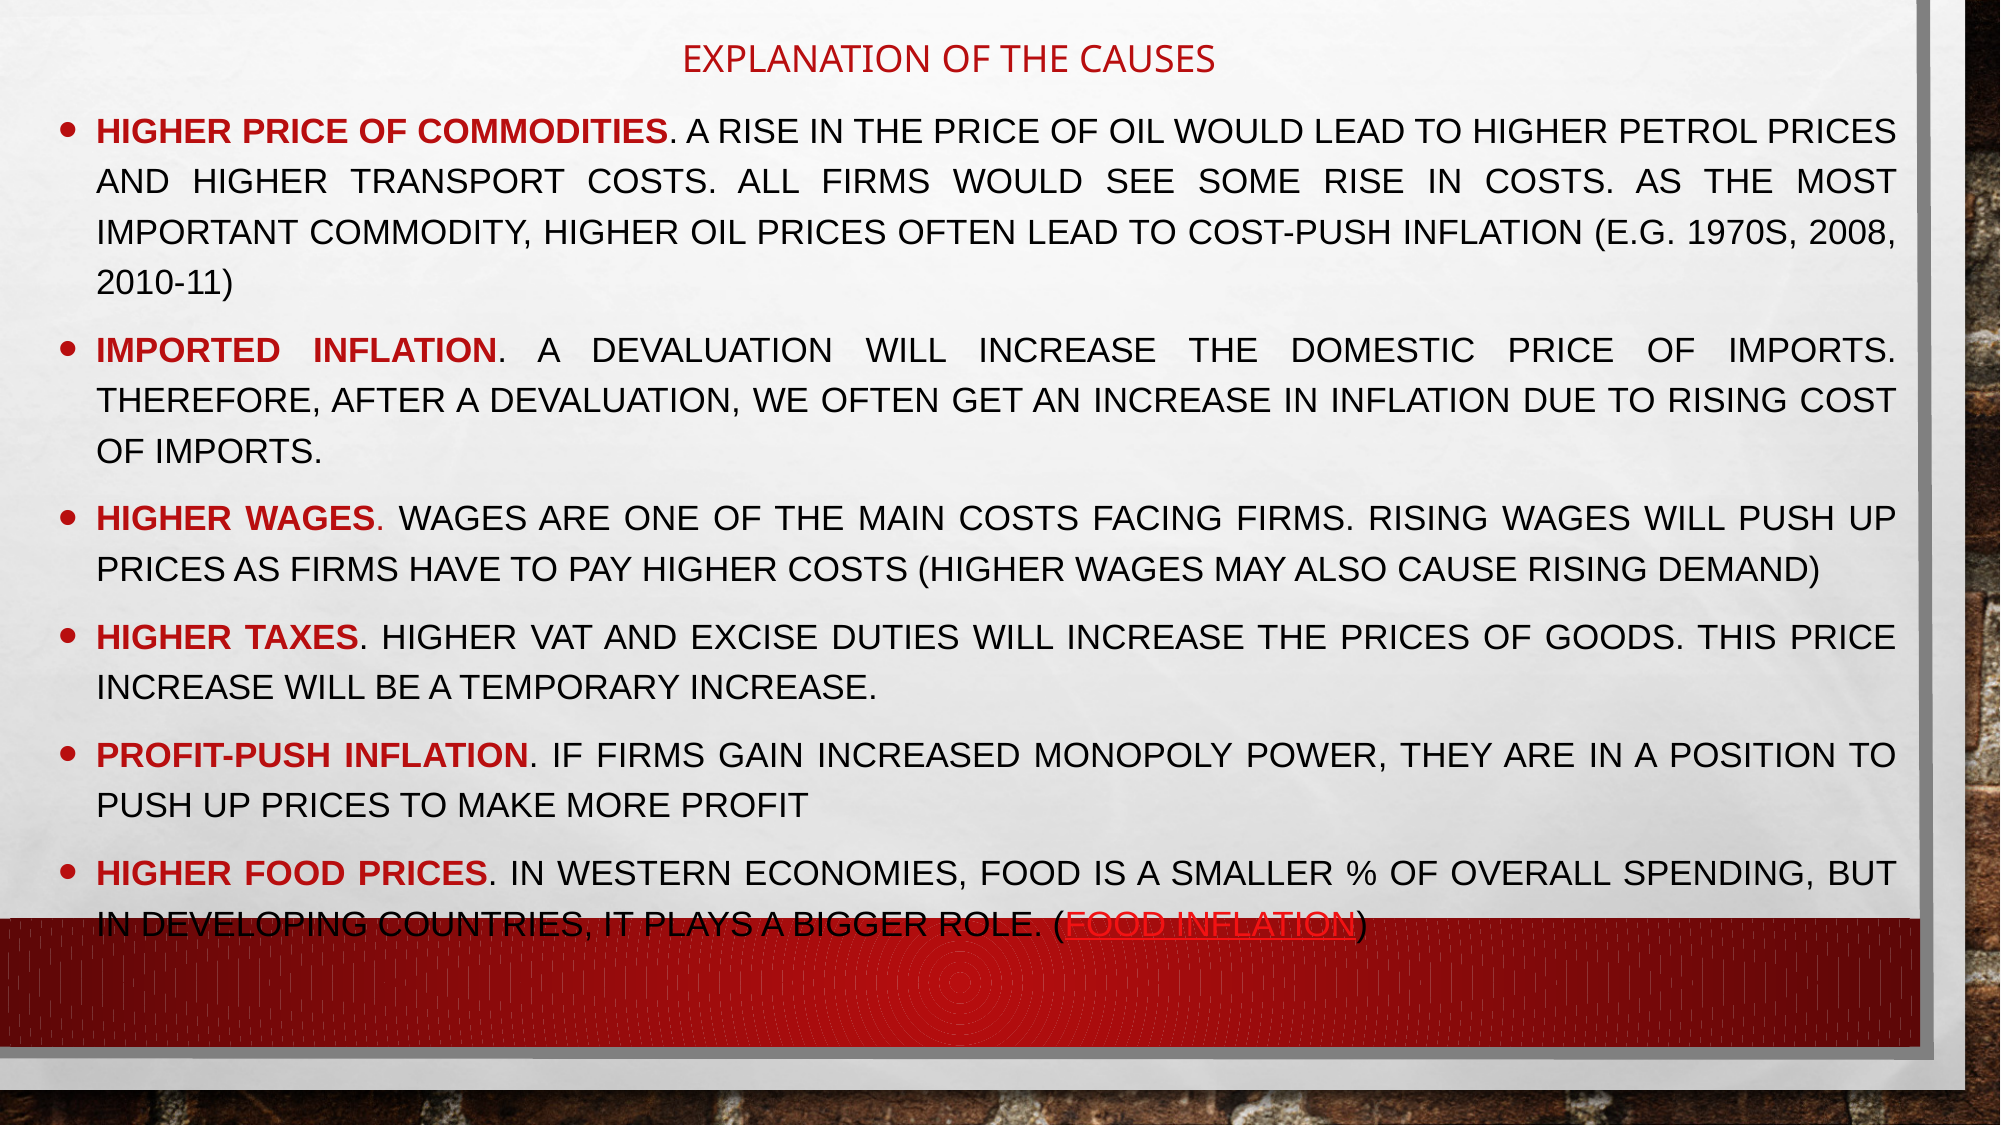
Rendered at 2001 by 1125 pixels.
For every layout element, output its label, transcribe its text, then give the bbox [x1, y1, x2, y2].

title EXPLANATION OF THE CAUSES [80, 28, 1818, 92]
list Higher Price of Commodities. A rise in the price of oil would lead to higher petrol prices and higher transport costs. All firms would see some rise in costs. As the most important commodity, higher oil prices often lead to cost-push inflation (e.g. 1970s, 2008, 2010-11) Imported Inflation. A devaluation will increase the domestic price of imports. Therefore, after a devaluation, we often get an increase in inflation due to rising cost of imports. Higher Wages. Wages are one of the main costs facing firms. Rising wages will push up prices as firms have to pay higher costs (higher wages may also cause rising demand) Higher Taxes. Higher VAT and Excise duties will increase the prices of goods. This price increase will be a temporary increase. Profit-push inflation. If firms gain increased monopoly power, they are in a position to push up prices to make more profit Higher Food Prices. In western economies, food is a smaller % of overall spending, but in developing countries, it plays a bigger role. (food inflation) [43, 92, 1913, 952]
picture [0, 0, 2000, 1125]
